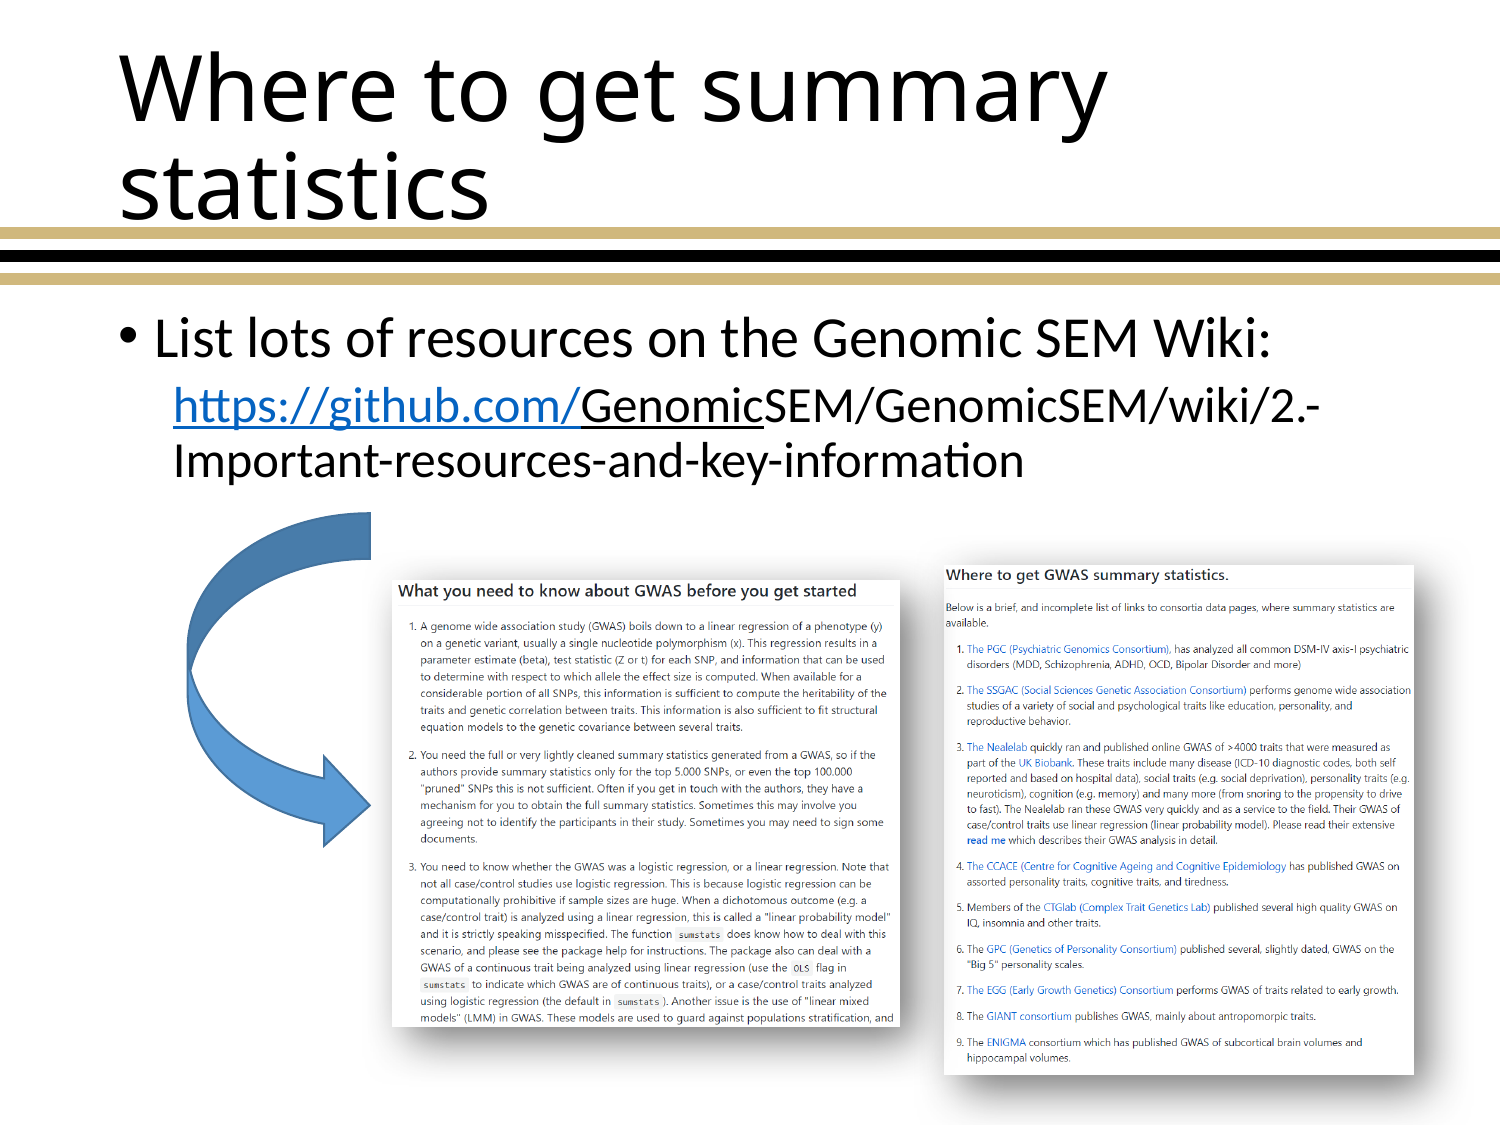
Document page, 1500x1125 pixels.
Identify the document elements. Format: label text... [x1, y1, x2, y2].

picture [944, 565, 1414, 1076]
text_box [186, 512, 372, 848]
picture [392, 580, 900, 1027]
list List lots of resources on the Genomic SEM Wiki: https://github.com/GenomicSEM/GenomicSEM/wiki/2.-Important-resources-and-key-information [103, 299, 1397, 539]
title Where to get summary statistics [103, 59, 1397, 222]
